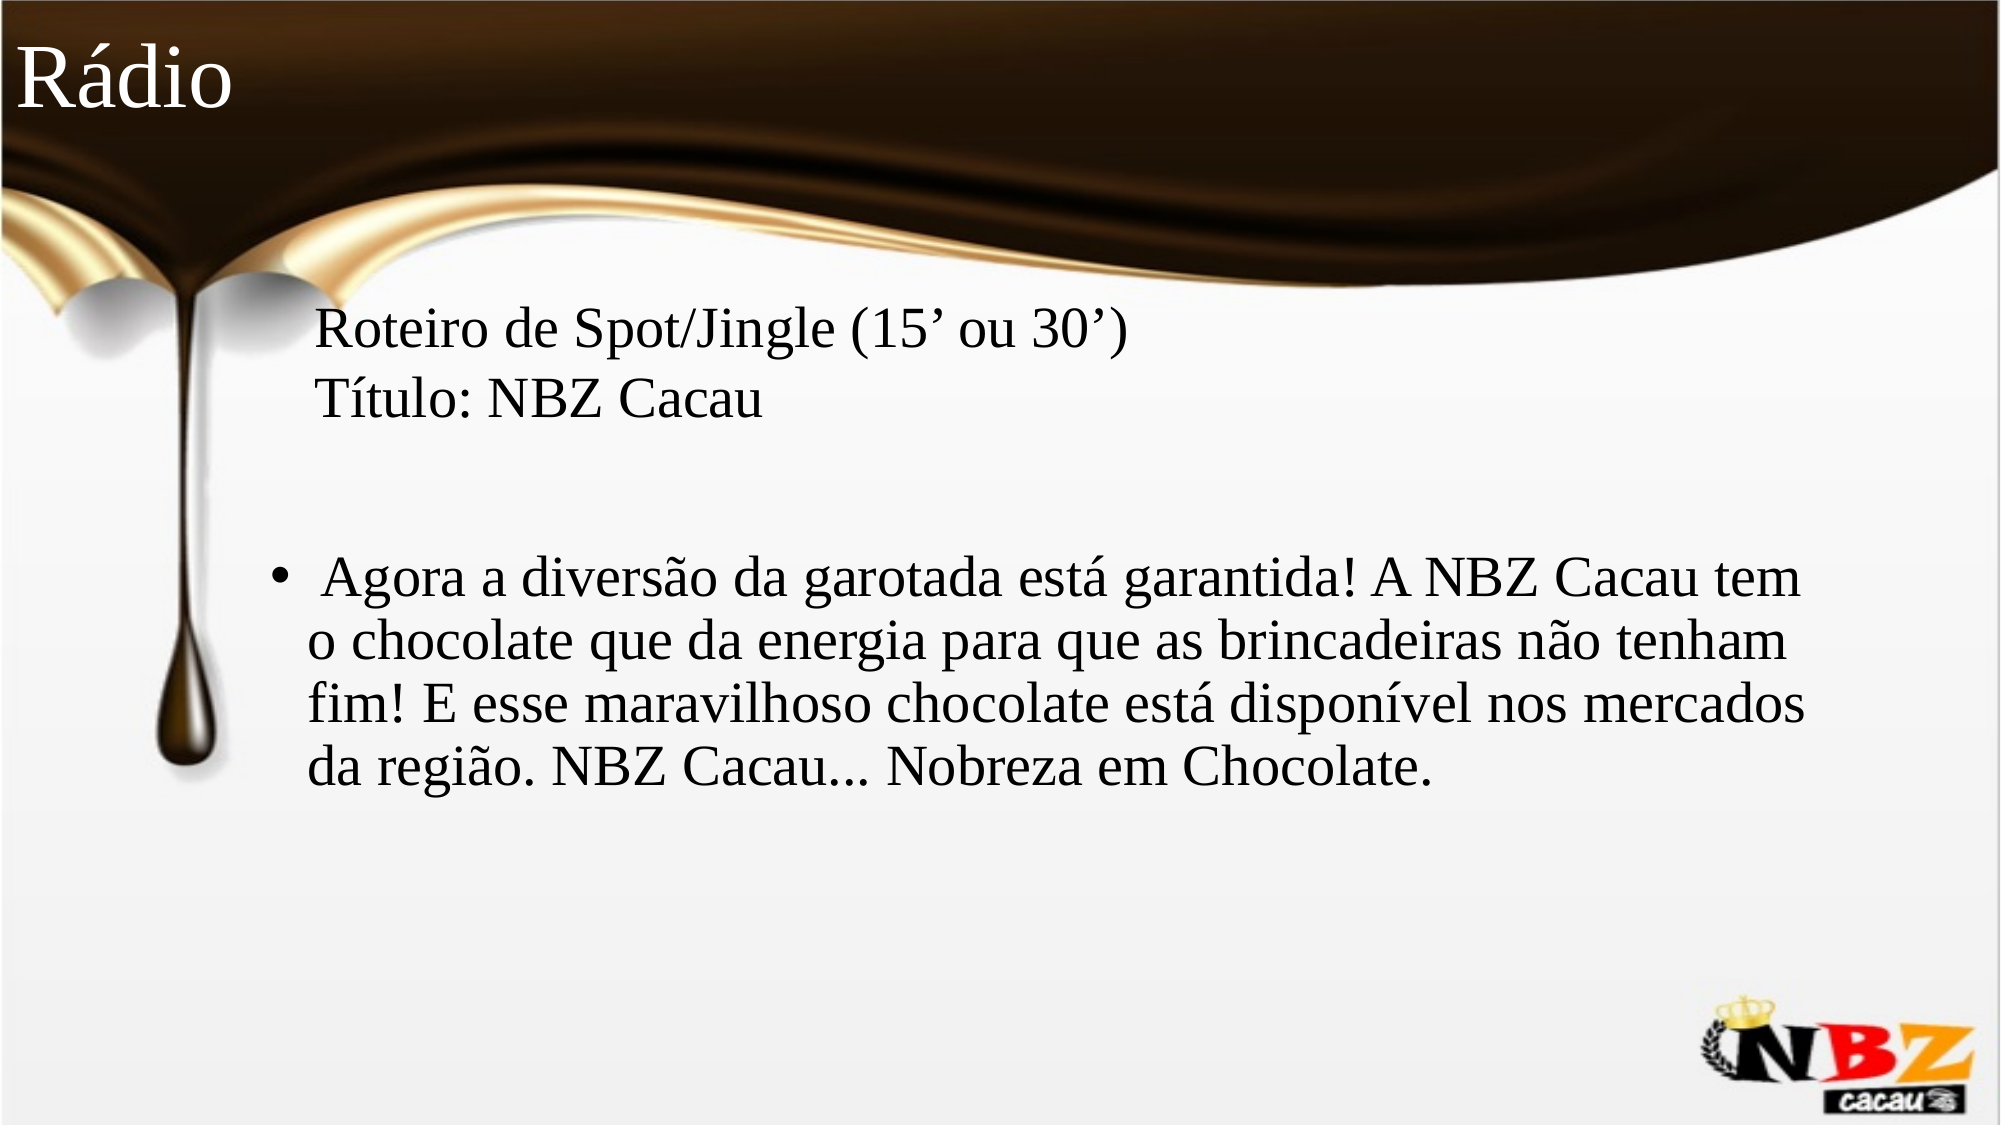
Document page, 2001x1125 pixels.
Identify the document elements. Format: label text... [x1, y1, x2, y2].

text_box Roteiro de Spot/Jingle (15’ ou 30’) Título: NBZ Cacau [300, 282, 1304, 507]
picture [0, 0, 2001, 1125]
title Rádio [0, 0, 1725, 187]
list Agora a diversão da garotada está garantida! A NBZ Cacau tem o chocolate que da energia para que as brincadeiras não tenham fim! E esse maravilhoso chocolate está disponível nos mercados da região. NBZ Cacau... Nobreza em Chocolate. [255, 538, 1842, 1022]
